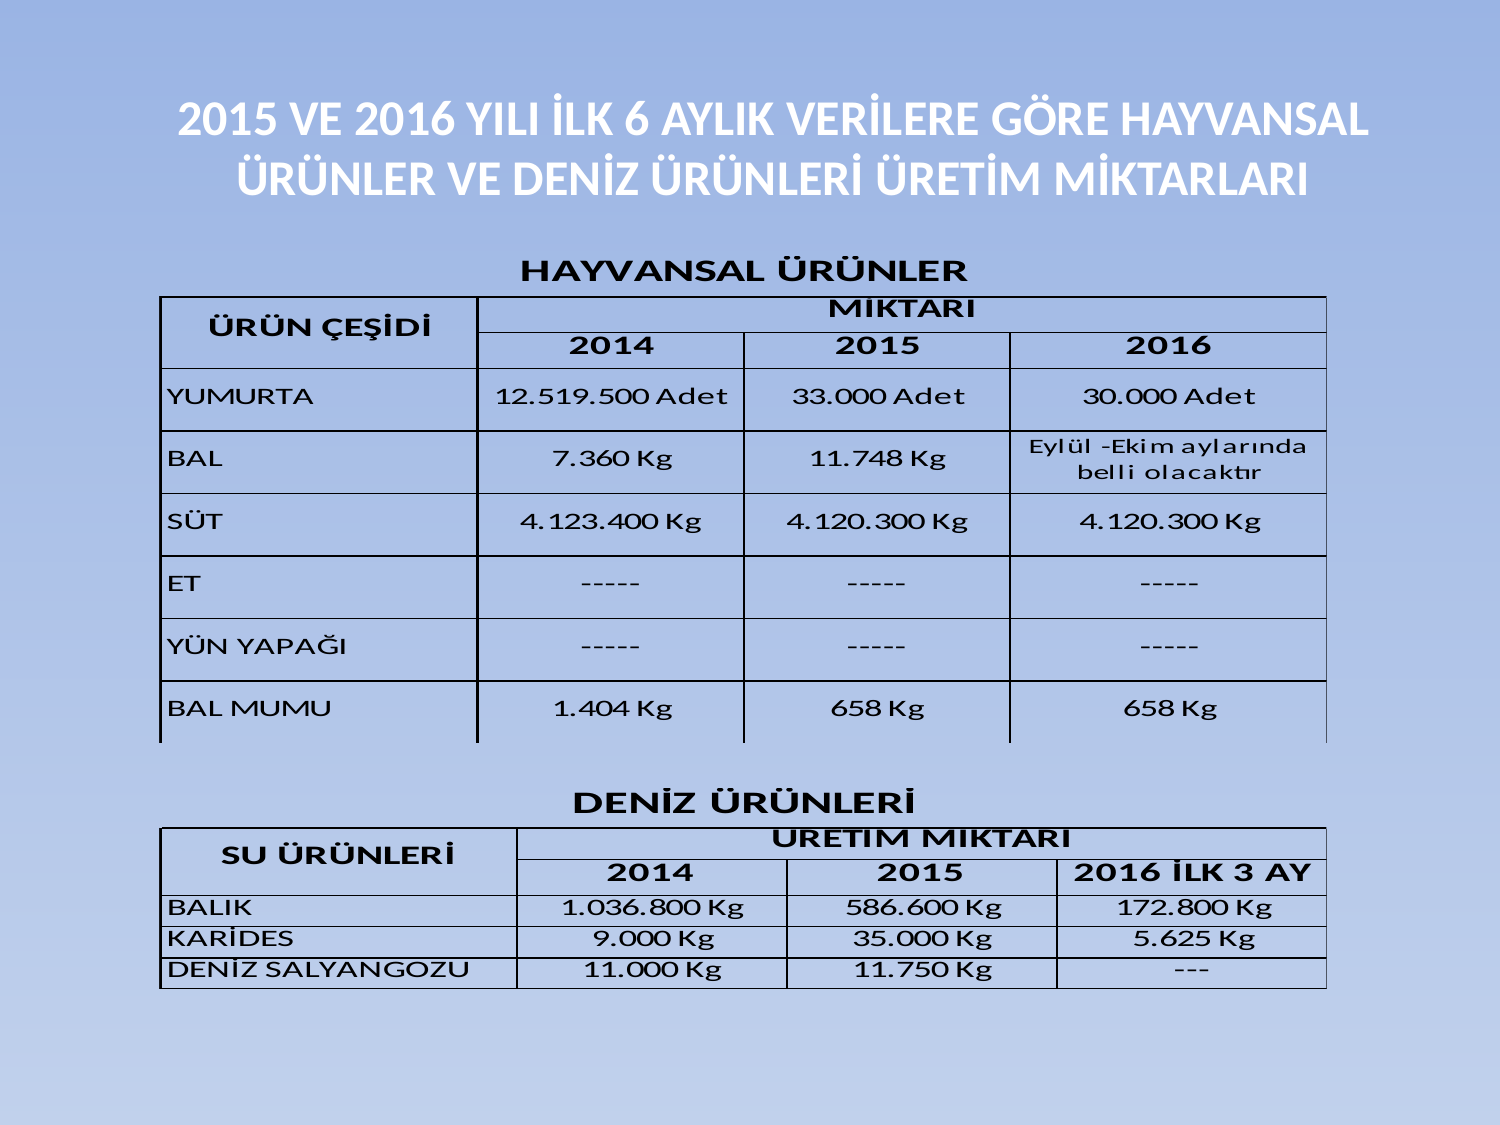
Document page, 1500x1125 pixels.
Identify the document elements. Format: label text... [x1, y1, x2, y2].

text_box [159, 255, 1329, 745]
text_box 2015 VE 2016 YILI İLK 6 AYLIK VERİLERE GÖRE HAYVANSAL ÜRÜNLER VE DENİZ ÜRÜNLERİ ÜRETİM MİKTARLARI [123, 78, 1424, 213]
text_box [159, 786, 1329, 991]
